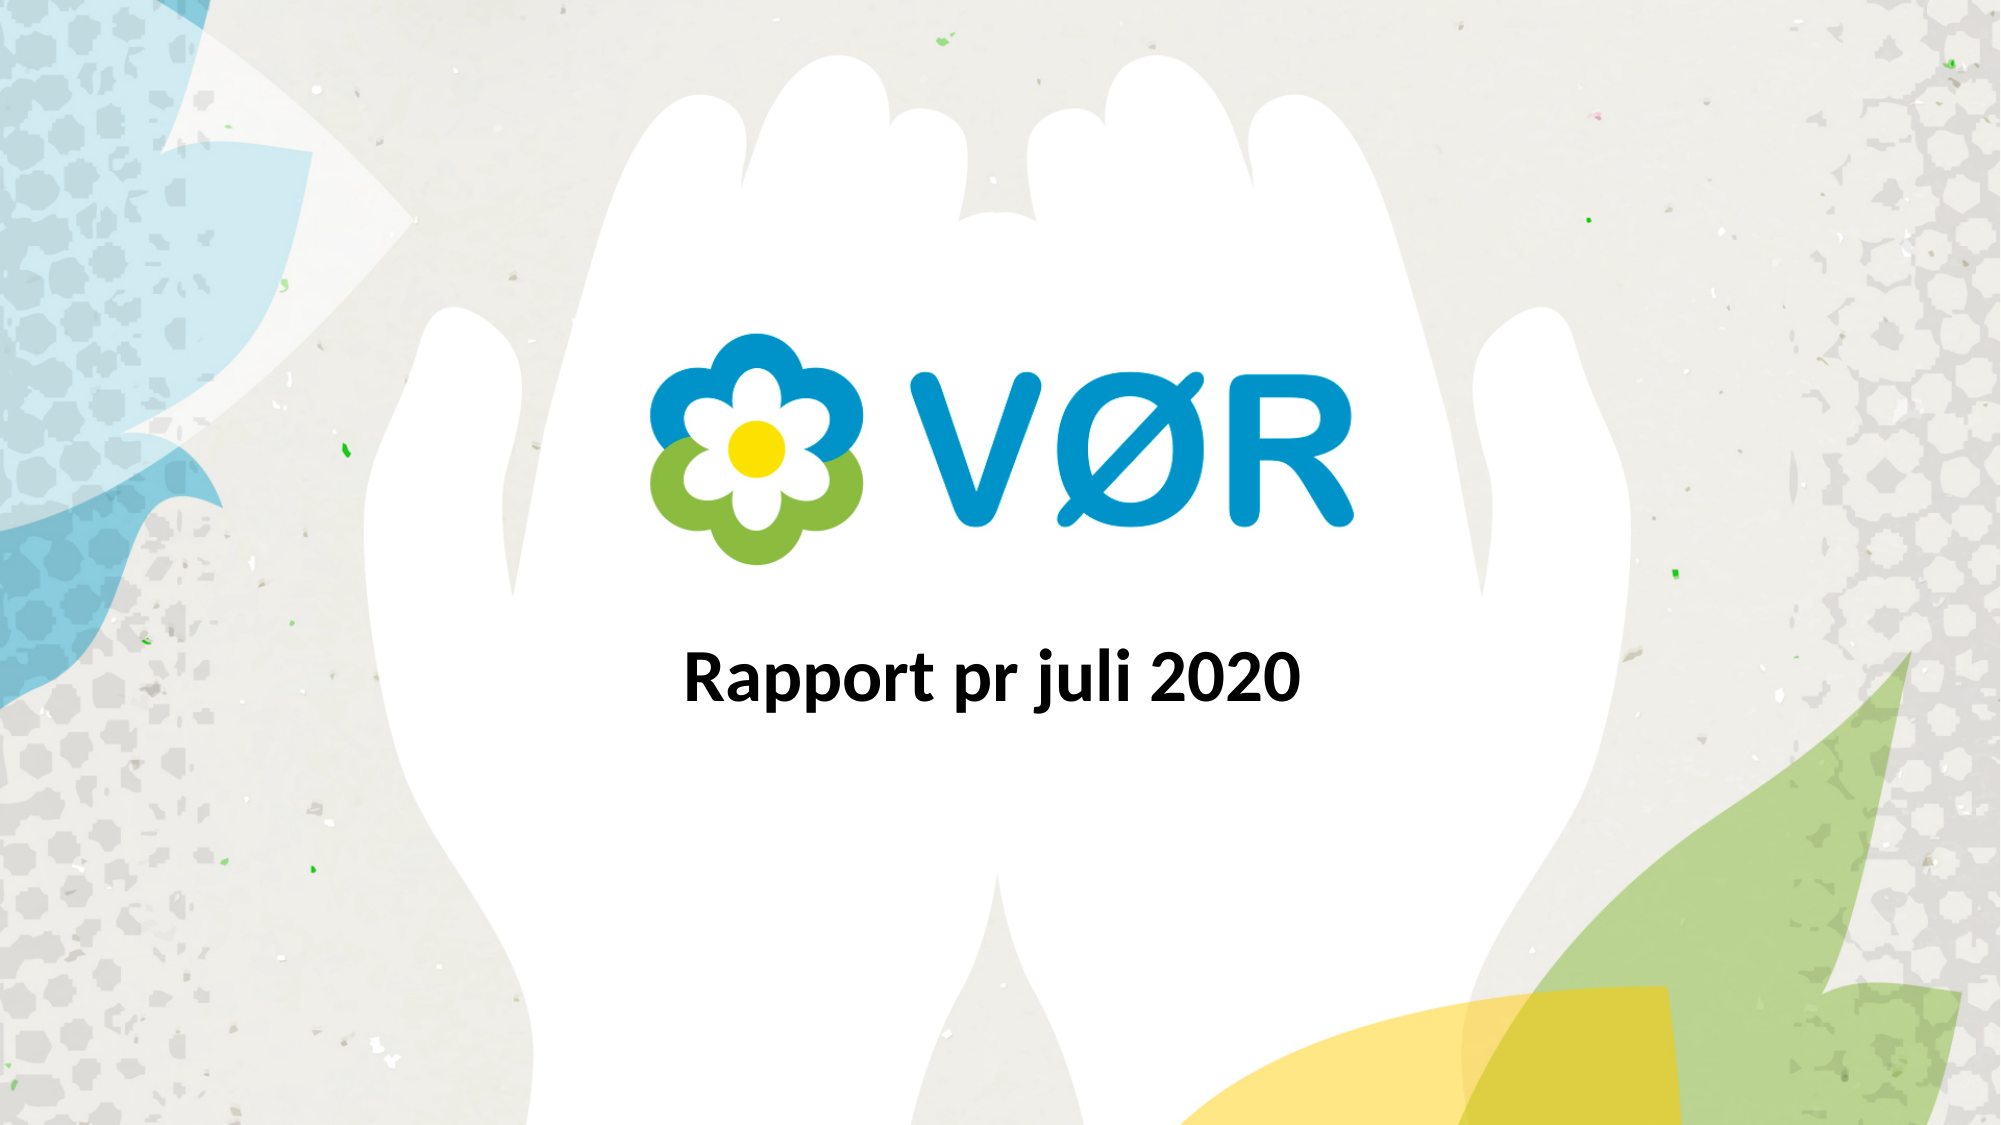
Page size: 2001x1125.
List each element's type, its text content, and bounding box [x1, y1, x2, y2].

picture [0, 0, 2001, 1125]
subtitle Rapport pr juli 2020 [400, 629, 1585, 864]
